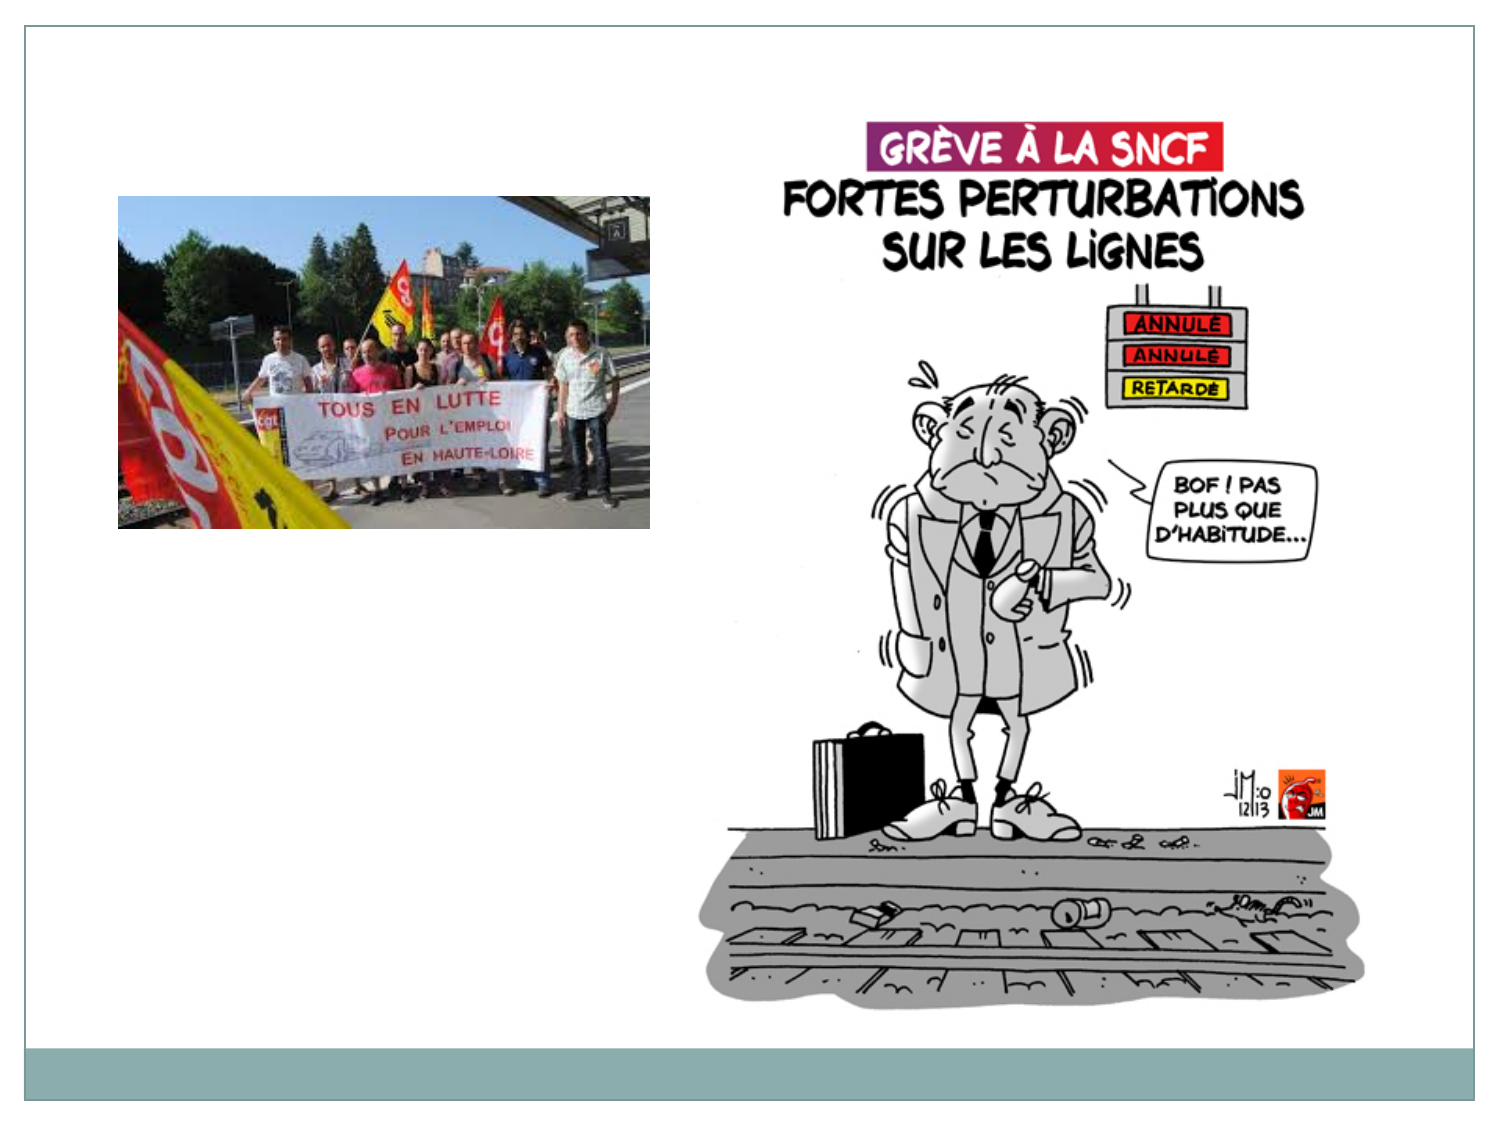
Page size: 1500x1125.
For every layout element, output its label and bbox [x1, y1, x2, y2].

picture [118, 97, 1432, 1039]
